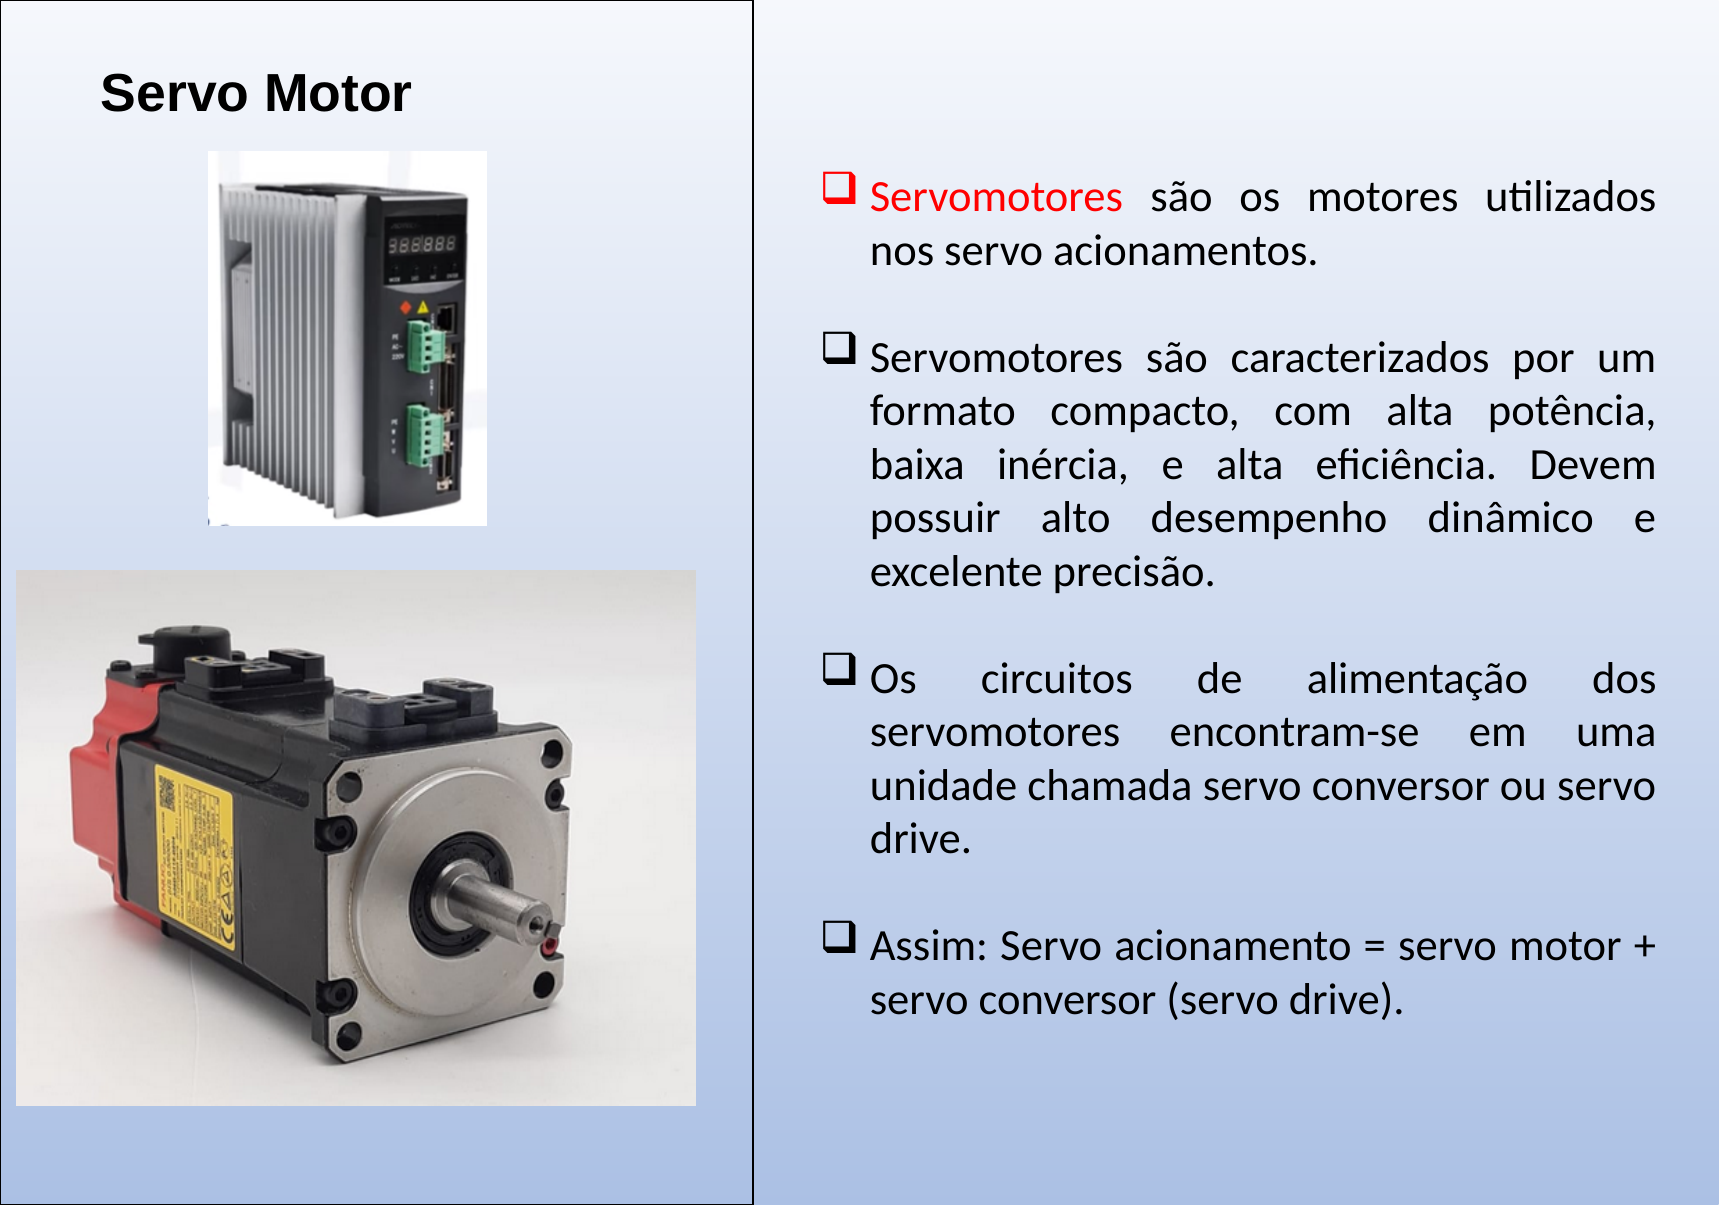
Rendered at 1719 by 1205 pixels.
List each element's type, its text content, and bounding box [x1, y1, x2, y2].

title Servo Motor [71, 30, 476, 157]
picture [16, 570, 696, 1106]
picture [208, 151, 487, 526]
text_box [0, 0, 754, 1205]
text_box Servomotores são os motores utilizados nos servo acionamentos. Servomotores são caracterizados por um formato compacto, com alta potência, baixa inércia, e alta eficiência. Devem possuir alto desempenho dinâmico e excelente precisão. Os circuitos de alimentação dos servomotores encontram-se em uma unidade chamada servo conversor ou servo drive. Assim: Servo acionamento = servo motor + servo conversor (servo drive). [804, 159, 1672, 1031]
